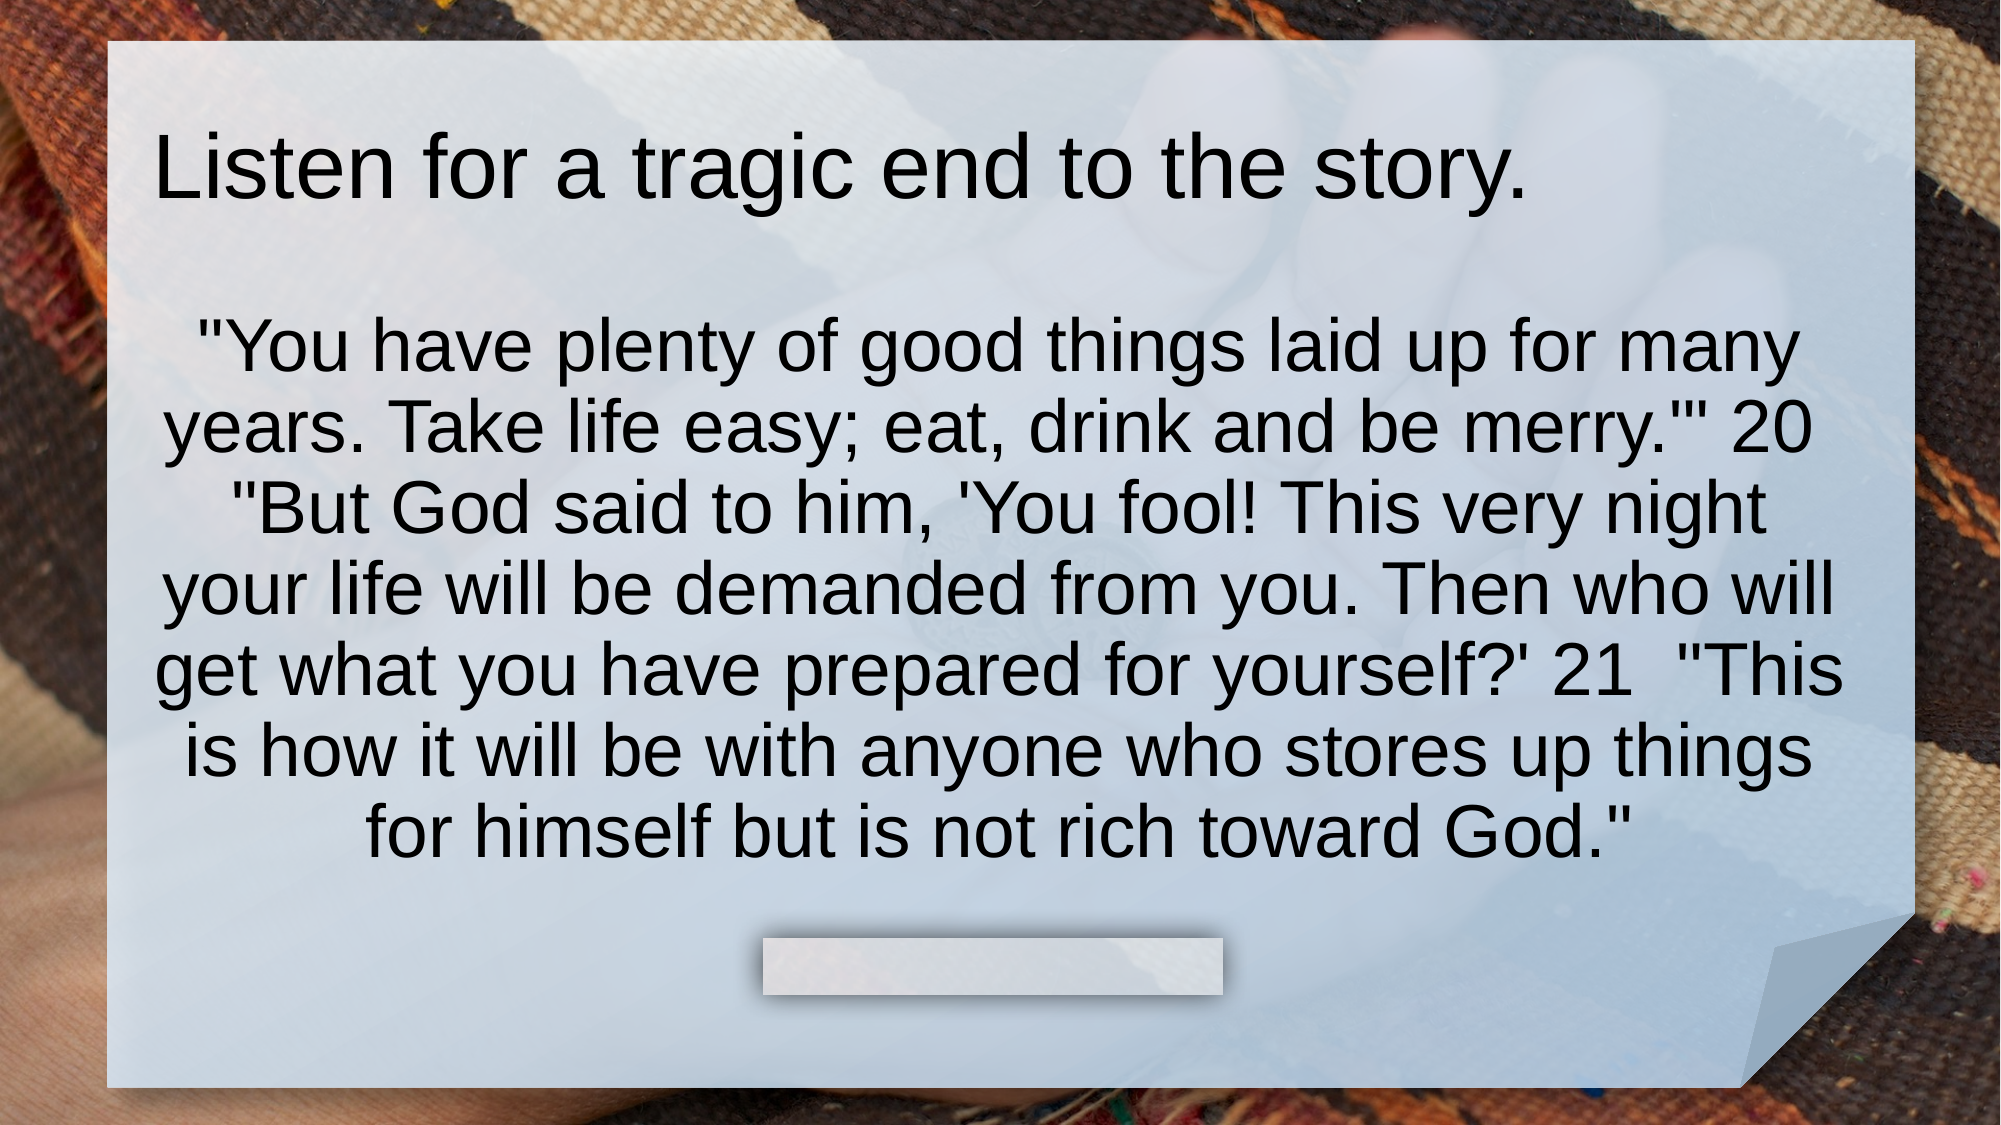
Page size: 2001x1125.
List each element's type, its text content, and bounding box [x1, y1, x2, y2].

title Listen for a tragic end to the story. [137, 59, 1863, 278]
list "You have plenty of good things laid up for many years. Take life easy; eat, drink and be merry."' 20 "But God said to him, 'You fool! This very night your life will be demanded from you. Then who will get what you have prepared for yourself?' 21 "This is how it will be with anyone who stores up things for himself but is not rich toward God." [137, 299, 1863, 1014]
picture [0, 0, 2001, 1125]
